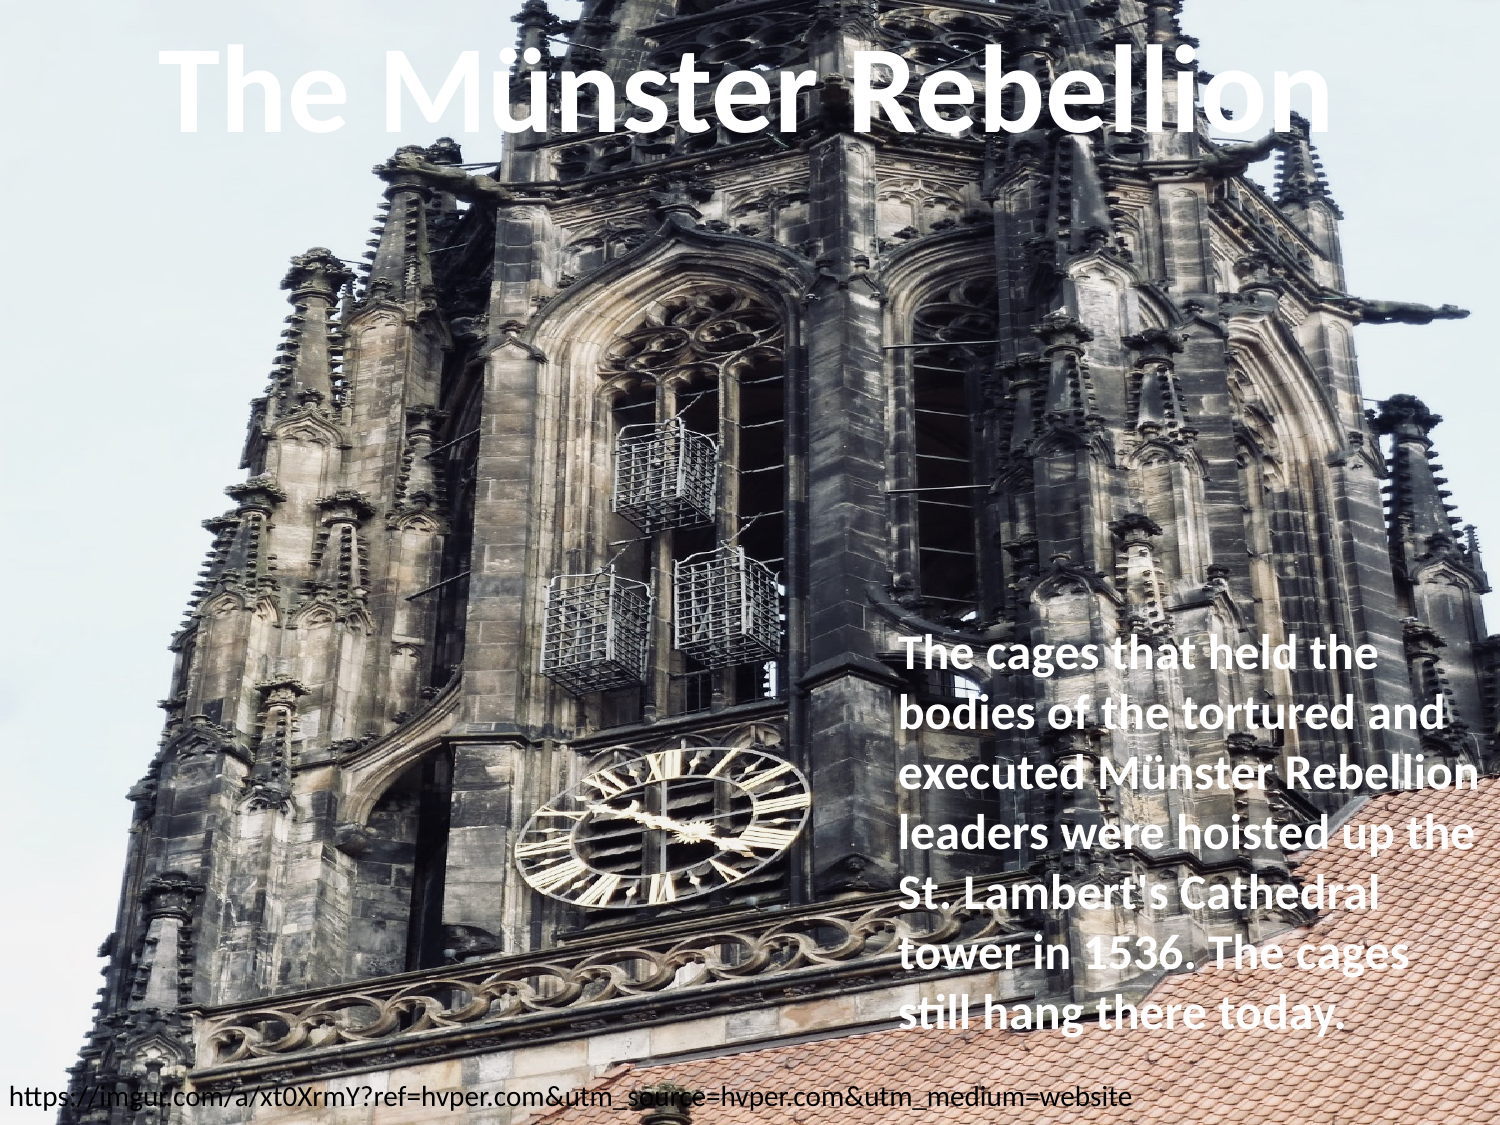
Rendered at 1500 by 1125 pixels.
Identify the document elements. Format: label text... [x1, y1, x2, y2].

title The Münster Rebellion [0, 2, 1500, 163]
picture [0, 163, 1500, 1125]
text_box The cages that held the bodies of the tortured and executed Münster Rebellion leaders were hoisted up the St. Lambert's Cathedral tower in 1536. The cages still hang there today. [883, 612, 1500, 1048]
text_box https://imgur.com/a/xt0XrmY?ref=hvper.com&utm_source=hvper.com&utm_medium=website [0, 1069, 1476, 1120]
